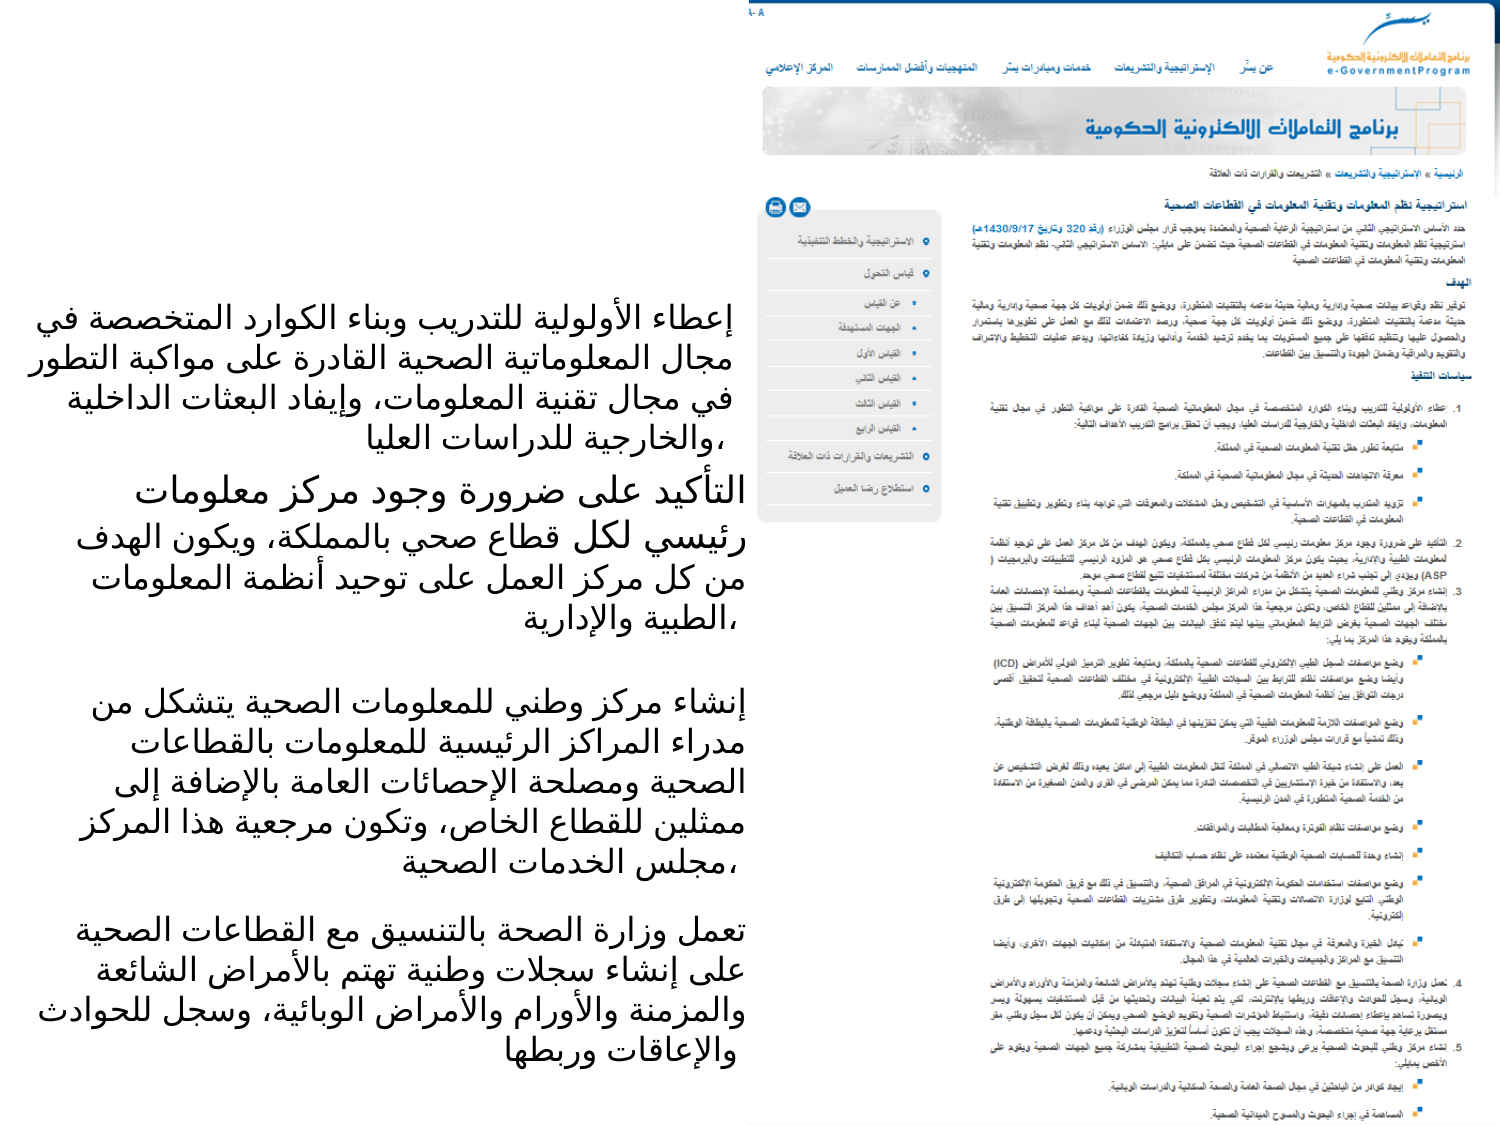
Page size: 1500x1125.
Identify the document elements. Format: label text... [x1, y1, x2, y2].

text_box إعطاء الأولولية للتدريب وبناء الكوارد المتخصصة في مجال المعلوماتية الصحية القادرة على مواكبة التطور في مجال تقنية المعلومات، وإيفاد البعثات الداخلية والخارجية للدراسات العليا، [0, 288, 742, 464]
picture [748, 0, 1500, 1125]
text_box تعمل وزارة الصحة بالتنسيق مع القطاعات الصحية على إنشاء سجلات وطنية تهتم بالأمراض الشائعة والمزمنة والأورام والأمراض الوبائية، وسجل للحوادث والإعاقات وربطها [12, 901, 742, 1076]
text_box إنشاء مركز وطني للمعلومات الصحية يتشكل من مدراء المراكز الرئيسية للمعلومات بالقطاعات الصحية ومصلحة الإحصائات العامة بالإضافة إلى ممثلين للقطاع الخاص، وتكون مرجعية هذا المركز مجلس الخدمات الصحية، [12, 673, 742, 888]
text_box التأكيد على ضرورة وجود مركز معلومات رئيسي لكل قطاع صحي بالمملكة، ويكون الهدف من كل مركز العمل على توحيد أنظمة المعلومات الطبية والإدارية، [12, 458, 742, 644]
